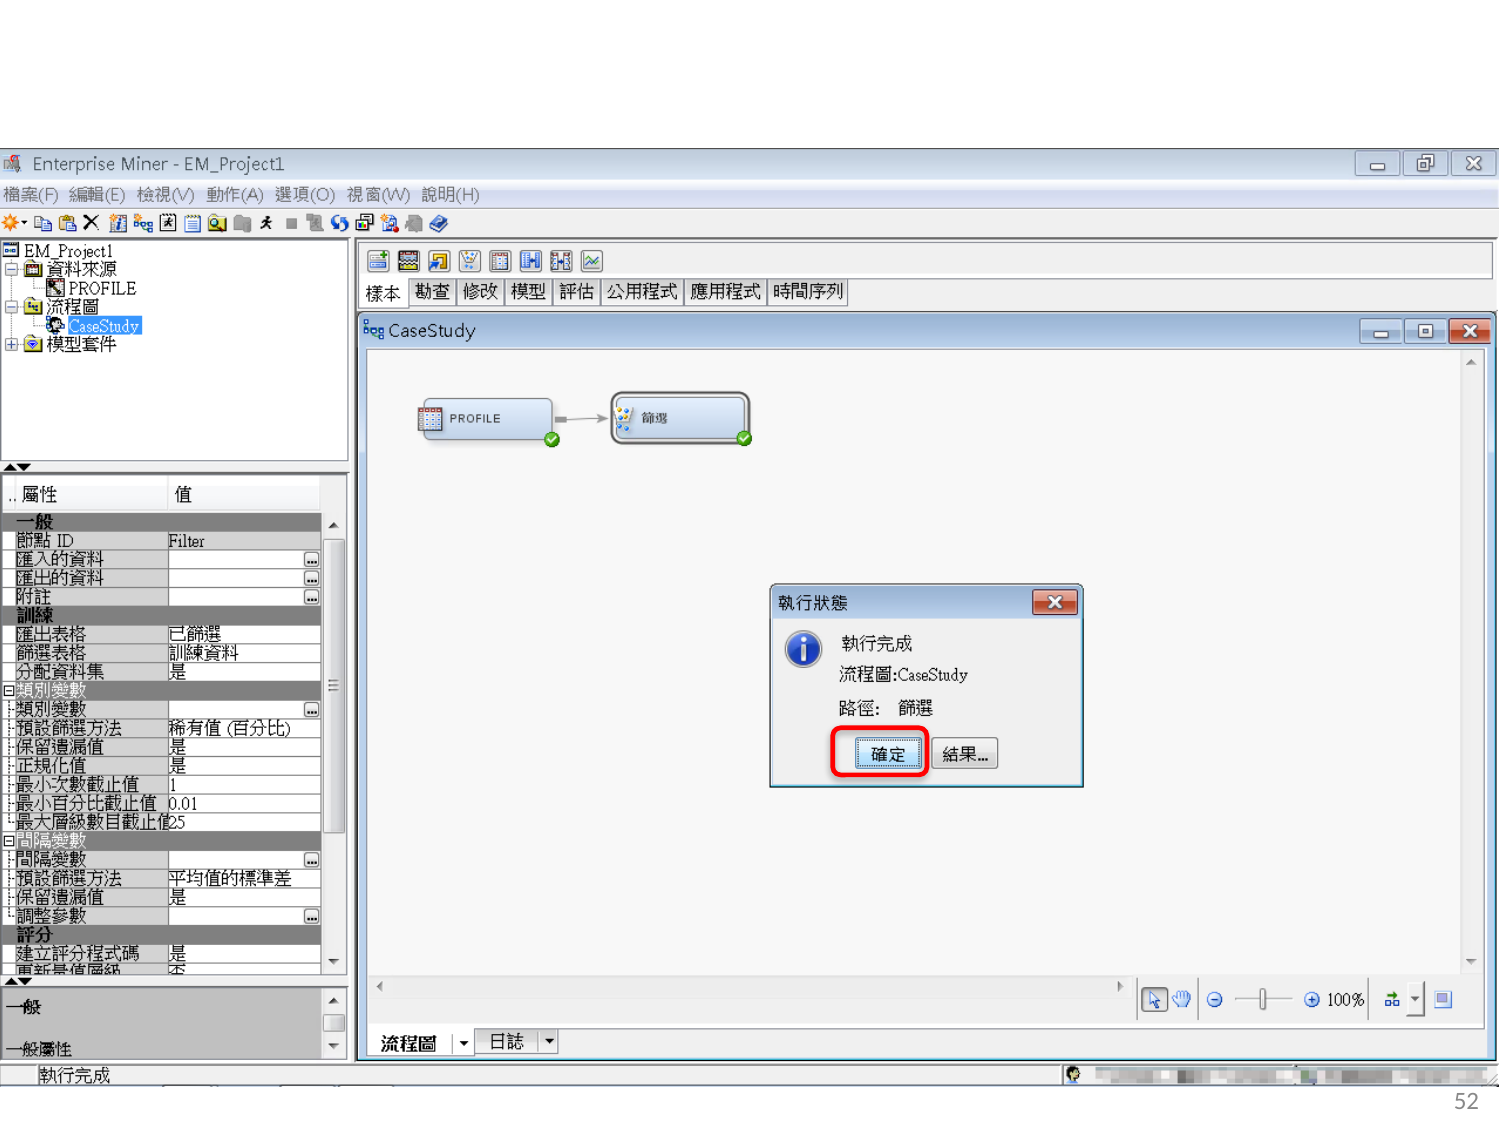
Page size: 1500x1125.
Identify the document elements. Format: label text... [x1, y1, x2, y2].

picture [0, 148, 1499, 1087]
slide_number 52 [1144, 1096, 1495, 1125]
